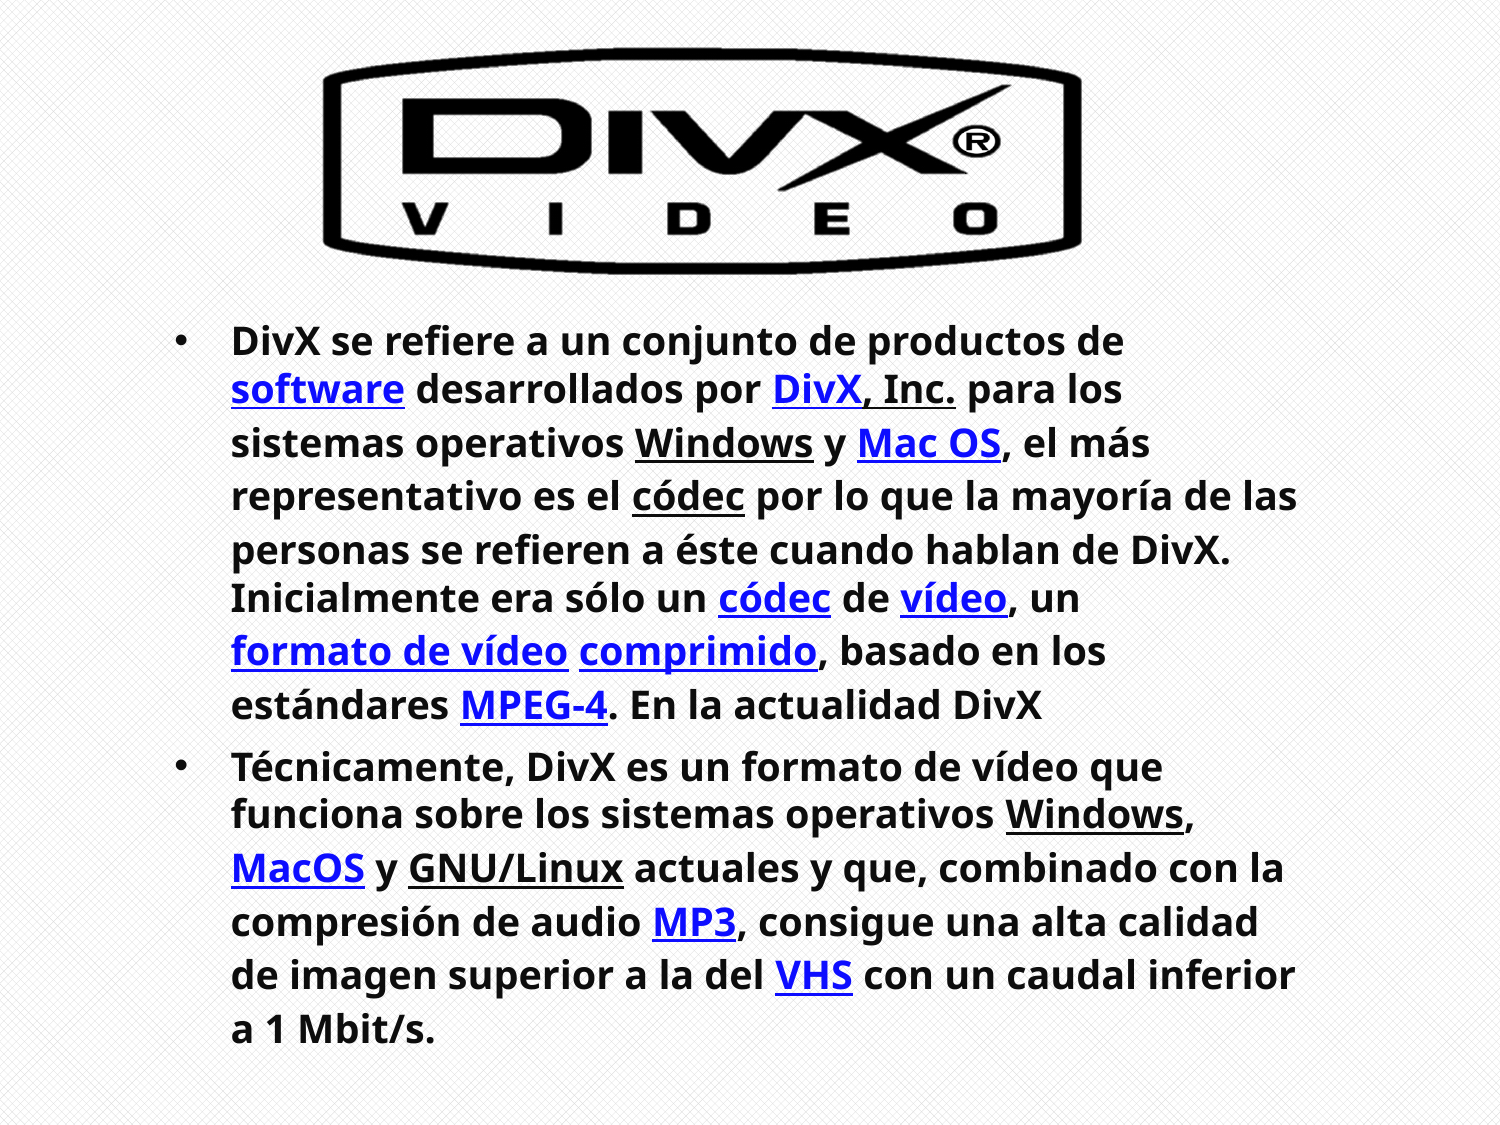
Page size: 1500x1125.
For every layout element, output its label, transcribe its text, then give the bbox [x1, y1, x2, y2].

picture [312, 42, 1105, 280]
list DivX se refiere a un conjunto de productos de software desarrollados por DivX, Inc. para los sistemas operativos Windows y Mac OS, el más representativo es el códec por lo que la mayoría de las personas se refieren a éste cuando hablan de DivX. Inicialmente era sólo un códec de vídeo, un formato de vídeo comprimido, basado en los estándares MPEG-4. En la actualidad DivX Técnicamente, DivX es un formato de vídeo que funciona sobre los sistemas operativos Windows, MacOS y GNU/Linux actuales y que, combinado con la compresión de audio MP3, consigue una alta calidad de imagen superior a la del VHS con un caudal inferior a 1 Mbit/s. [159, 308, 1317, 1125]
